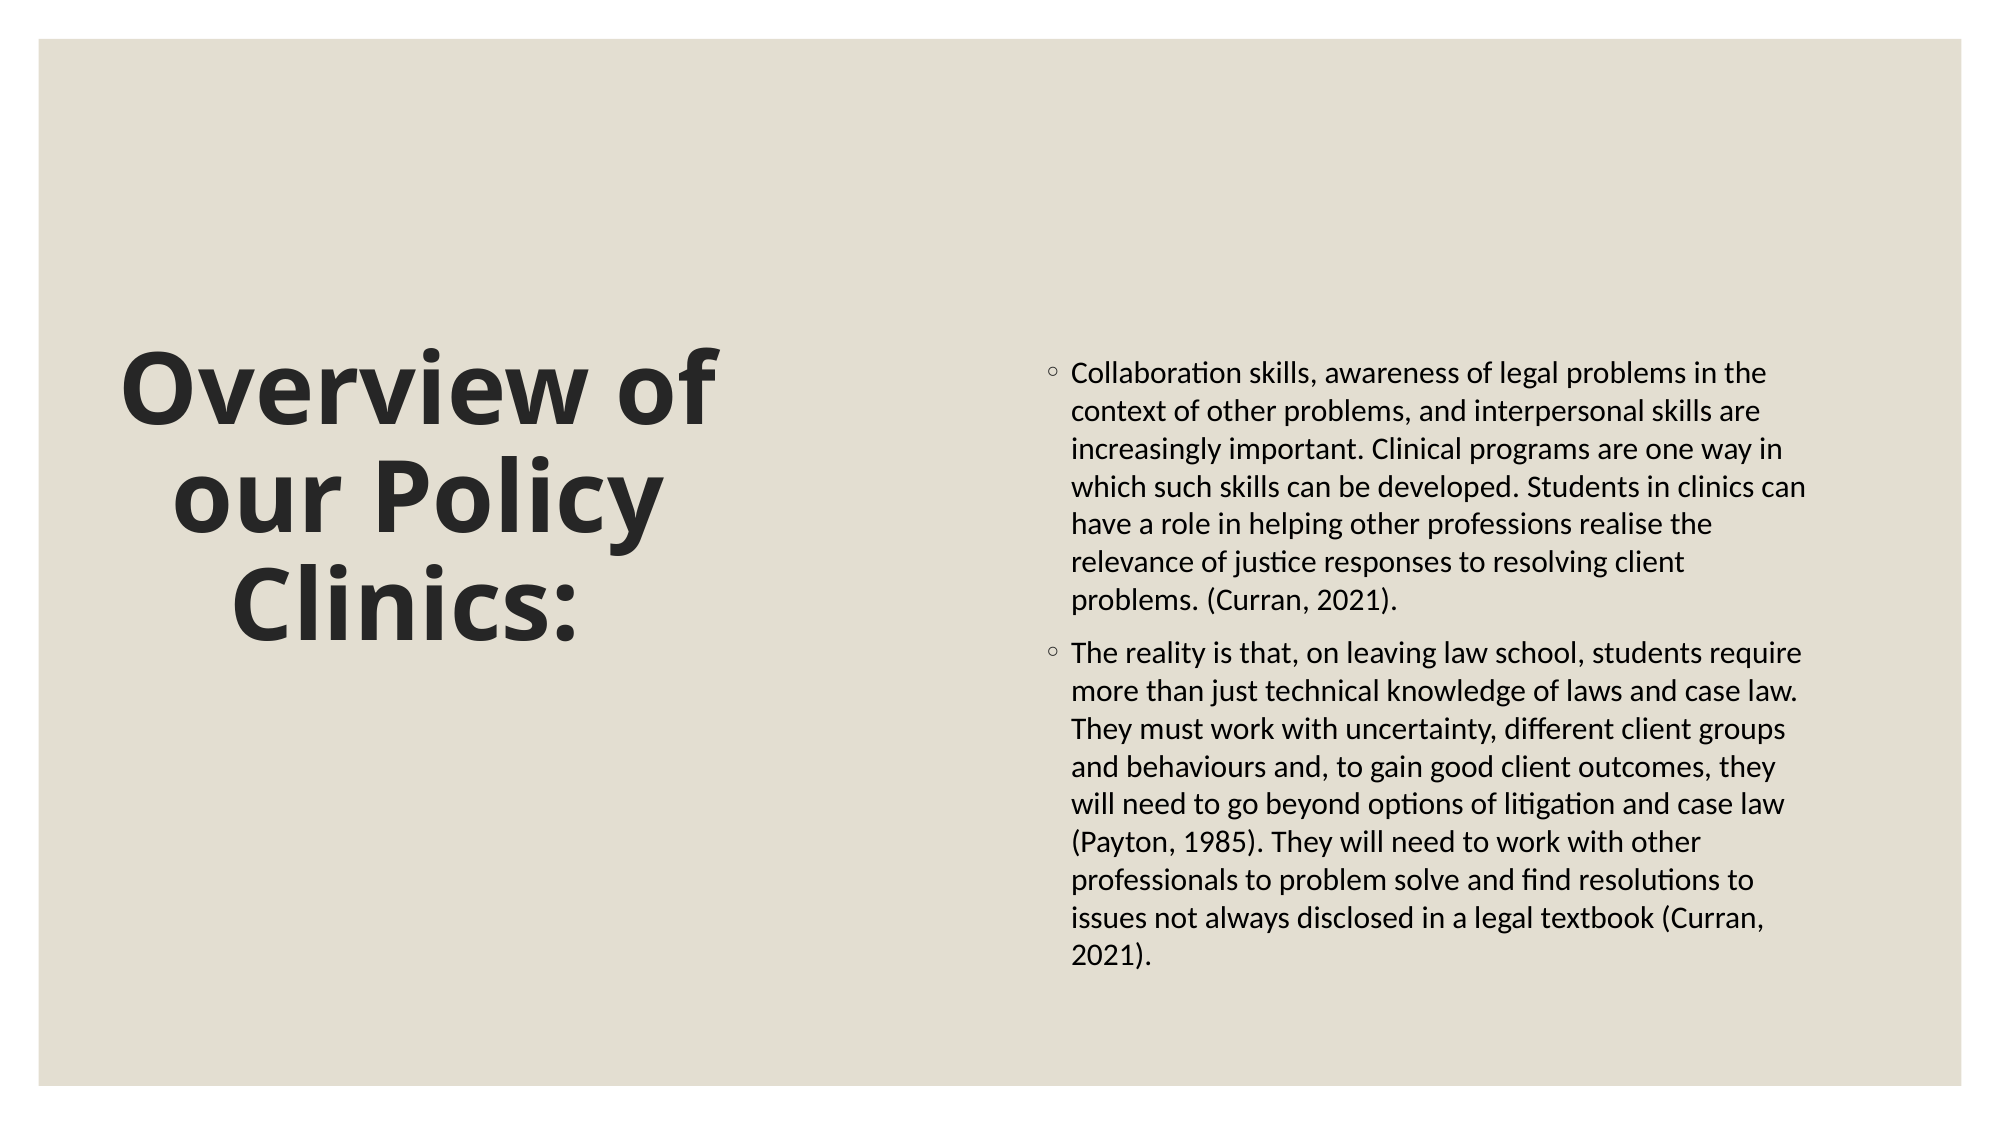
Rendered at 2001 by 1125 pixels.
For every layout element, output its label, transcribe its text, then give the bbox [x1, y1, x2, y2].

title Overview of our Policy Clinics: [94, 91, 742, 1029]
list Collaboration skills, awareness of legal problems in the context of other problems, and interpersonal skills are increasingly important. Clinical programs are one way in which such skills can be developed. Students in clinics can have a role in helping other professions realise the relevance of justice responses to resolving client problems. (Curran, 2021). The reality is that, on leaving law school, students require more than just technical knowledge of laws and case law. They must work with uncertainty, different client groups and behaviours and, to gain good client outcomes, they will need to go beyond options of litigation and case law (Payton, 1985). They will need to work with other professionals to problem solve and find resolutions to issues not always disclosed in a legal textbook (Curran, 2021). [1028, 345, 1825, 990]
